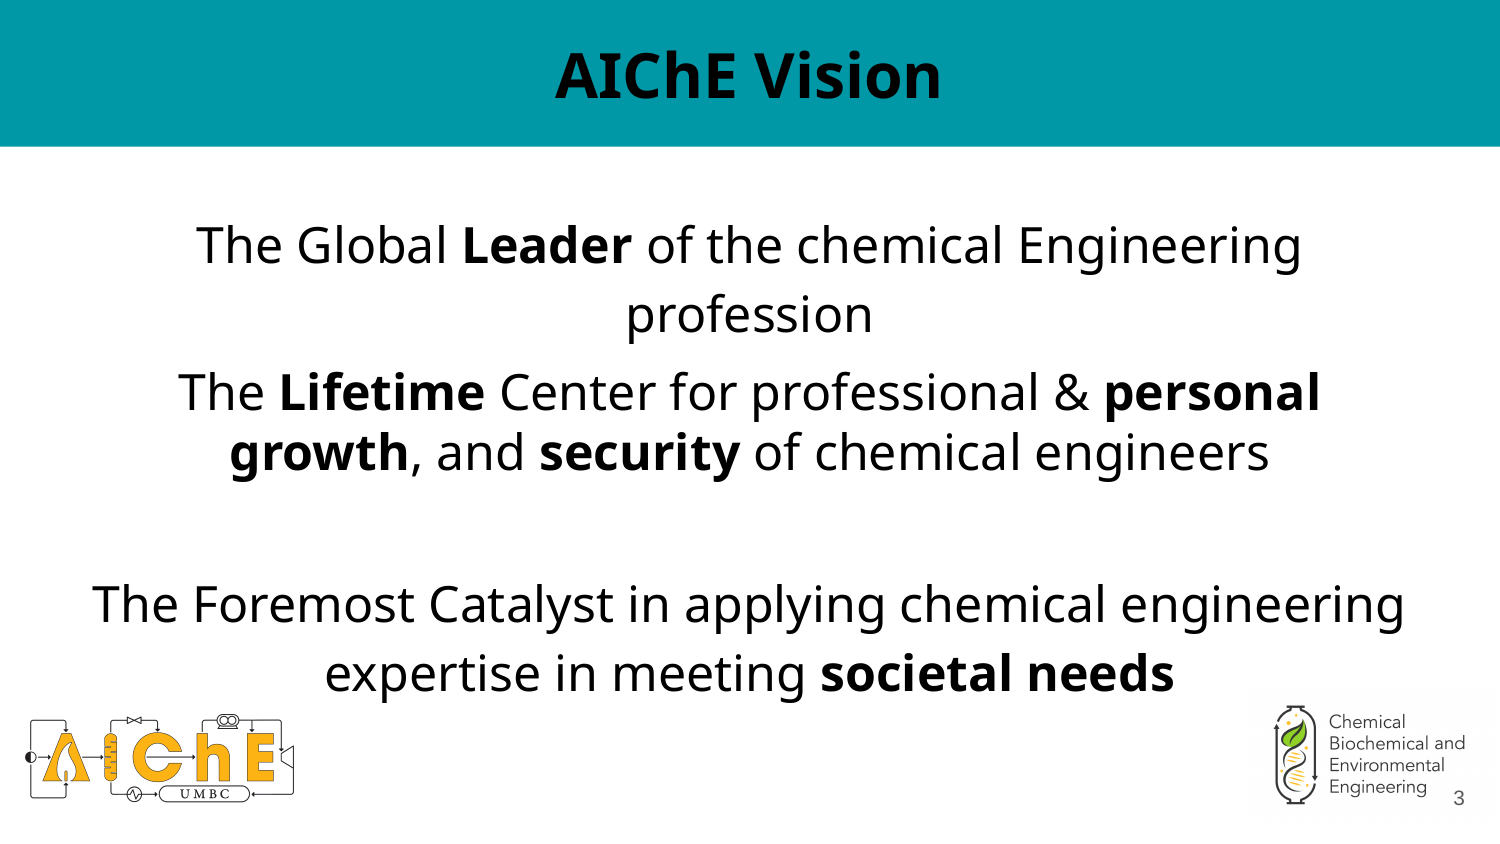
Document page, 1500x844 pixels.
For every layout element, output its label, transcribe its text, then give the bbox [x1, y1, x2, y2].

text_box The Lifetime Center for professional & personal growth, and security of chemical engineers [102, 345, 1398, 458]
picture [1249, 688, 1500, 830]
slide_number ‹#› [1389, 764, 1480, 830]
list The Foremost Catalyst in applying chemical engineering expertise in meeting societal needs [51, 548, 1449, 695]
title AIChE Vision [0, 0, 1500, 147]
picture [21, 711, 298, 806]
list The Global Leader of the chemical Engineering profession [51, 189, 1449, 362]
